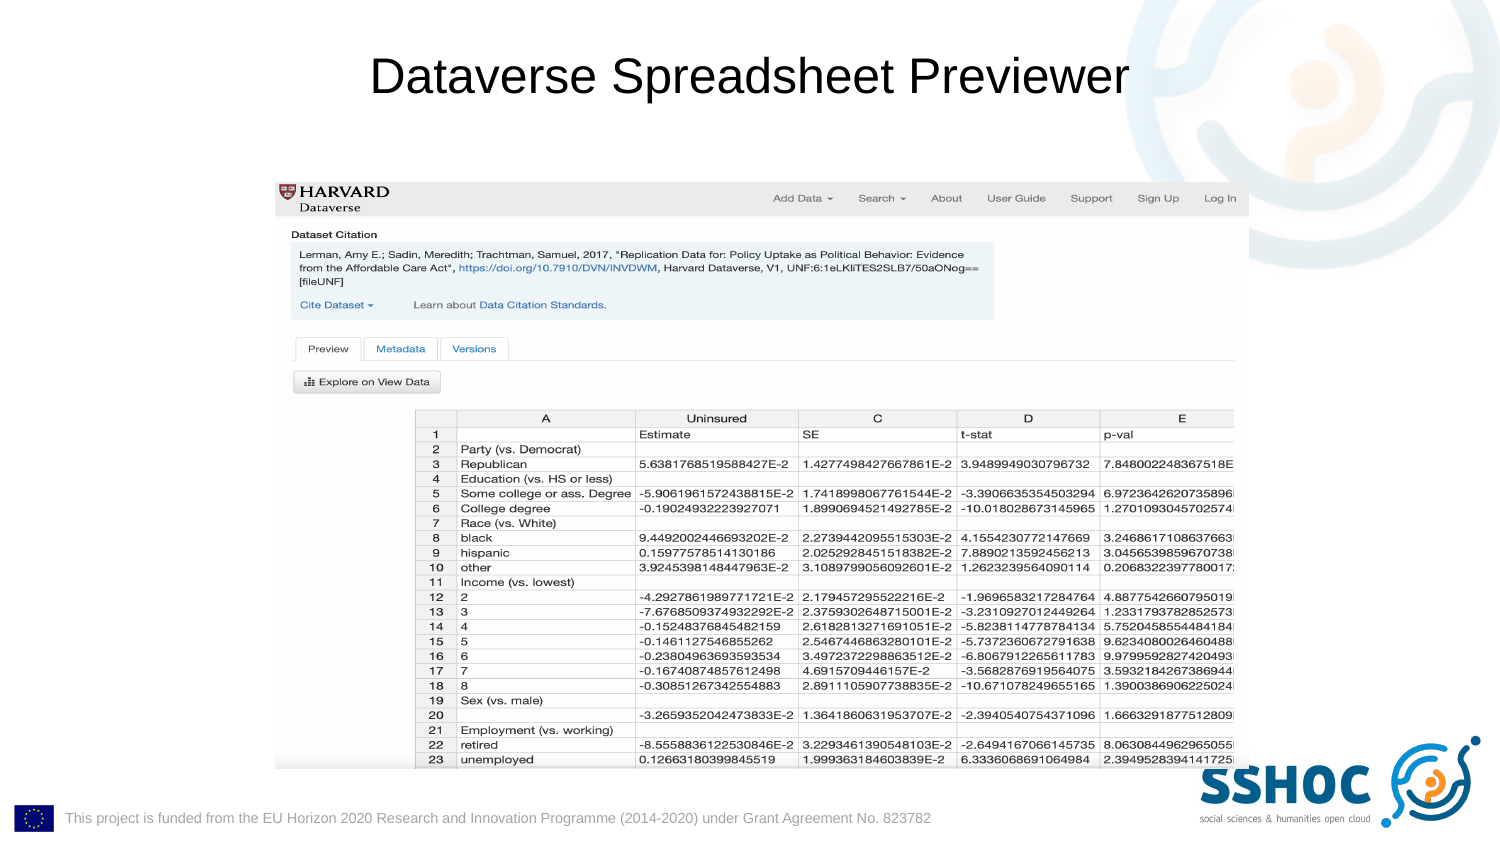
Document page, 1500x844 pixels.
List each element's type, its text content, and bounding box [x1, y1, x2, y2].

picture [14, 805, 54, 832]
picture [274, 182, 1500, 839]
title Dataverse Spreadsheet Previewer [103, 44, 1397, 172]
